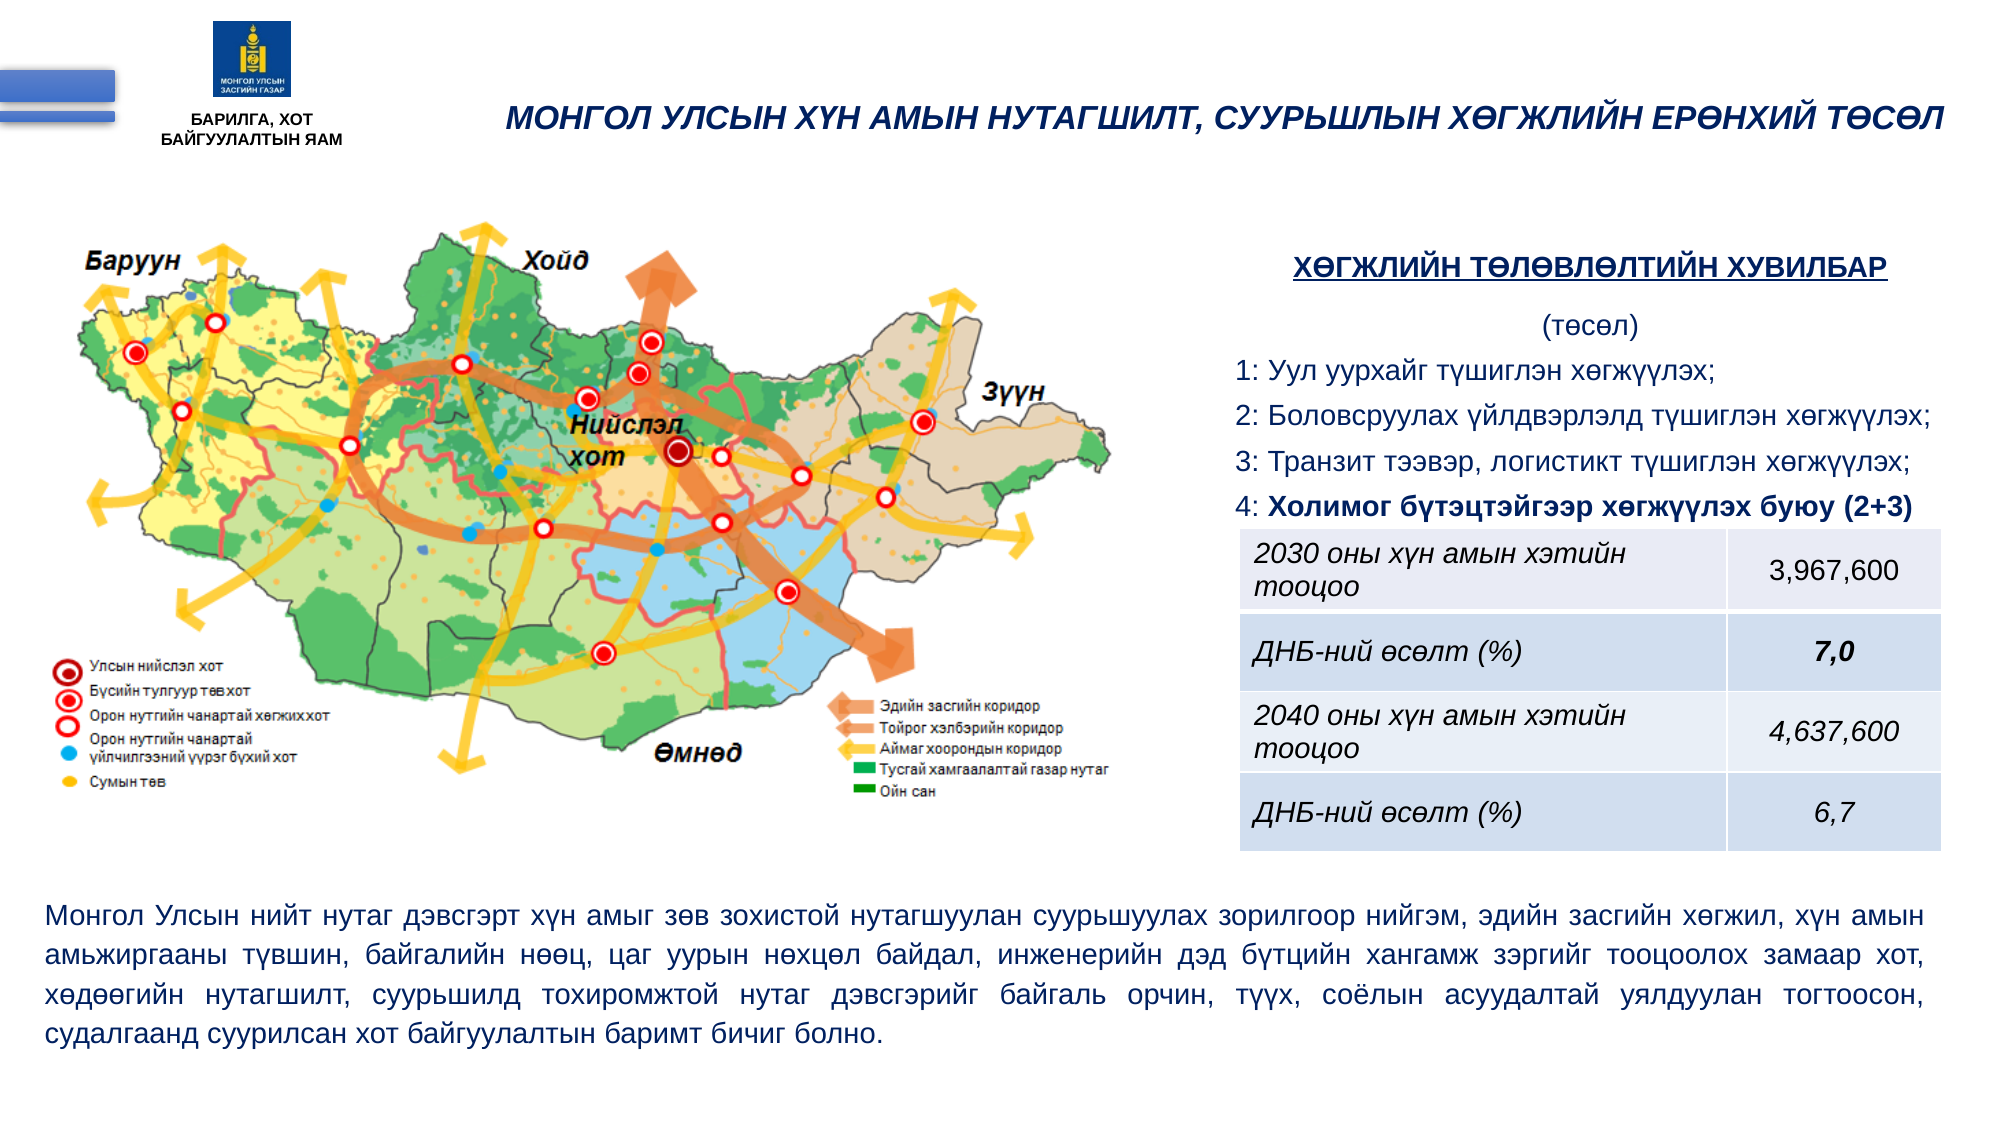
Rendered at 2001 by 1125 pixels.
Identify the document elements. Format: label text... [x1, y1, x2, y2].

table_cell ДНБ-ний өсөлт (%) [1240, 659, 1726, 691]
picture [39, 190, 1167, 817]
text_box ХӨГЖЛИЙН ТӨЛӨВЛӨЛТИЙН ХУВИЛБАР (төсөл) 1: Уул уурхайг түшиглэн хөгжүүлэх; 2: Боловсруулах үйлдвэрлэлд түшиглэн хөгжүүлэх; 3: Транзит тээвэр, логистикт түшиглэн хөгжүүлэх; 4: Холимог бүтэцтэйгээр хөгжүүлэх буюу (2+3) [1220, 243, 1961, 659]
table_cell 6,7 [1728, 773, 1941, 851]
table_cell 4,637,600 [1728, 692, 1941, 771]
table_cell 7,0 [1728, 659, 1941, 691]
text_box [0, 18, 1973, 156]
text_box Монгол Улсын нийт нутаг дэвсгэрт хүн амыг зөв зохистой нутагшуулан суурьшуулах зорилгоор нийгэм, эдийн засгийн хөгжил, хүн амын амьжиргааны түвшин, байгалийн нөөц, цаг уурын нөхцөл байдал, инженерийн дэд бүтцийн хангамж зэргийг тооцоолох замаар хот, хөдөөгийн нутагшилт, суурьшилд тохиромжтой нутаг дэвсгэрийг байгаль орчин, түүх, соёлын асуудалтай уялдуулан тогтоосон, судалгаанд суурилсан хот байгуулалтын баримт бичиг болно. [29, 884, 1942, 1125]
table_cell ДНБ-ний өсөлт (%) [1240, 773, 1726, 851]
table_cell 2040 оны хүн амын хэтийн тооцоо [1240, 692, 1726, 771]
